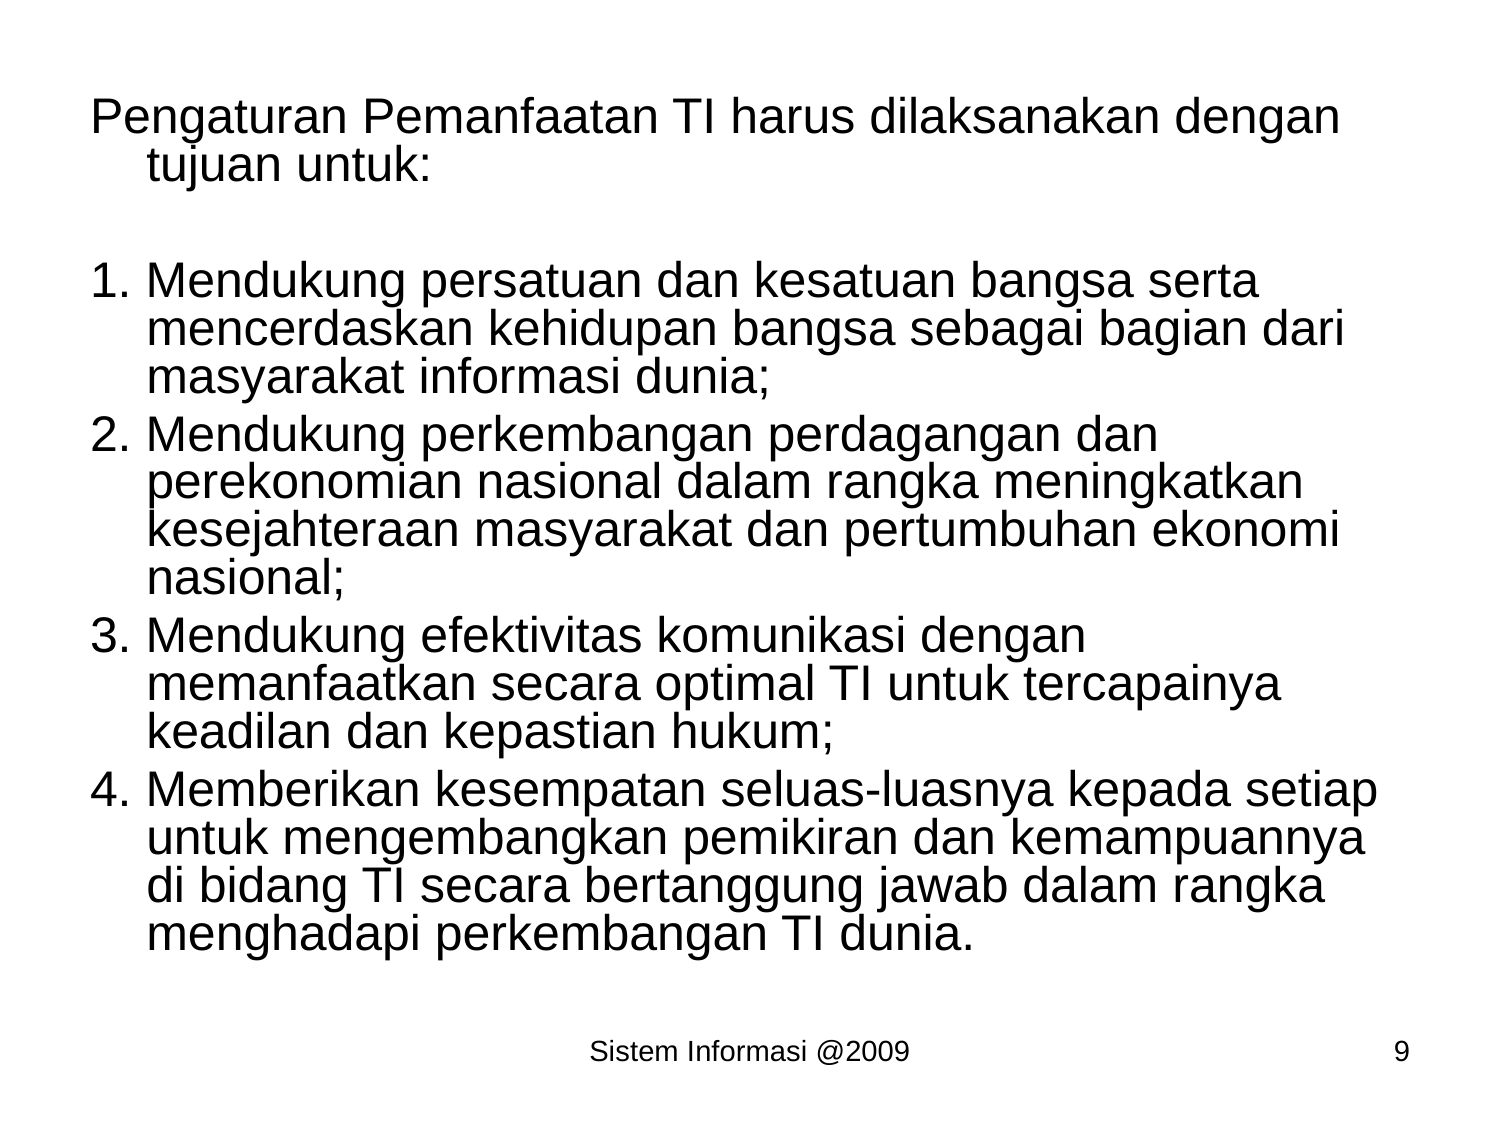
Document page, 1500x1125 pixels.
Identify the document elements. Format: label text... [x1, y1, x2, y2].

footer Sistem Informasi @2009 [512, 1024, 988, 1103]
list Pengaturan Pemanfaatan TI harus dilaksanakan dengan tujuan untuk: 1. Mendukung persatuan dan kesatuan bangsa serta mencerdaskan kehidupan bangsa sebagai bagian dari masyarakat informasi dunia; 2. Mendukung perkembangan perdagangan dan perekonomian nasional dalam rangka meningkatkan kesejahteraan masyarakat dan pertumbuhan ekonomi nasional; 3. Mendukung efektivitas komunikasi dengan memanfaatkan secara optimal TI untuk tercapainya keadilan dan kepastian hukum; 4. Memberikan kesempatan seluas-luasnya kepada setiap untuk mengembangkan pemikiran dan kemampuannya di bidang TI secara bertanggung jawab dalam rangka menghadapi perkembangan TI dunia. [75, 87, 1425, 1005]
slide_number 9 [1074, 1024, 1425, 1103]
